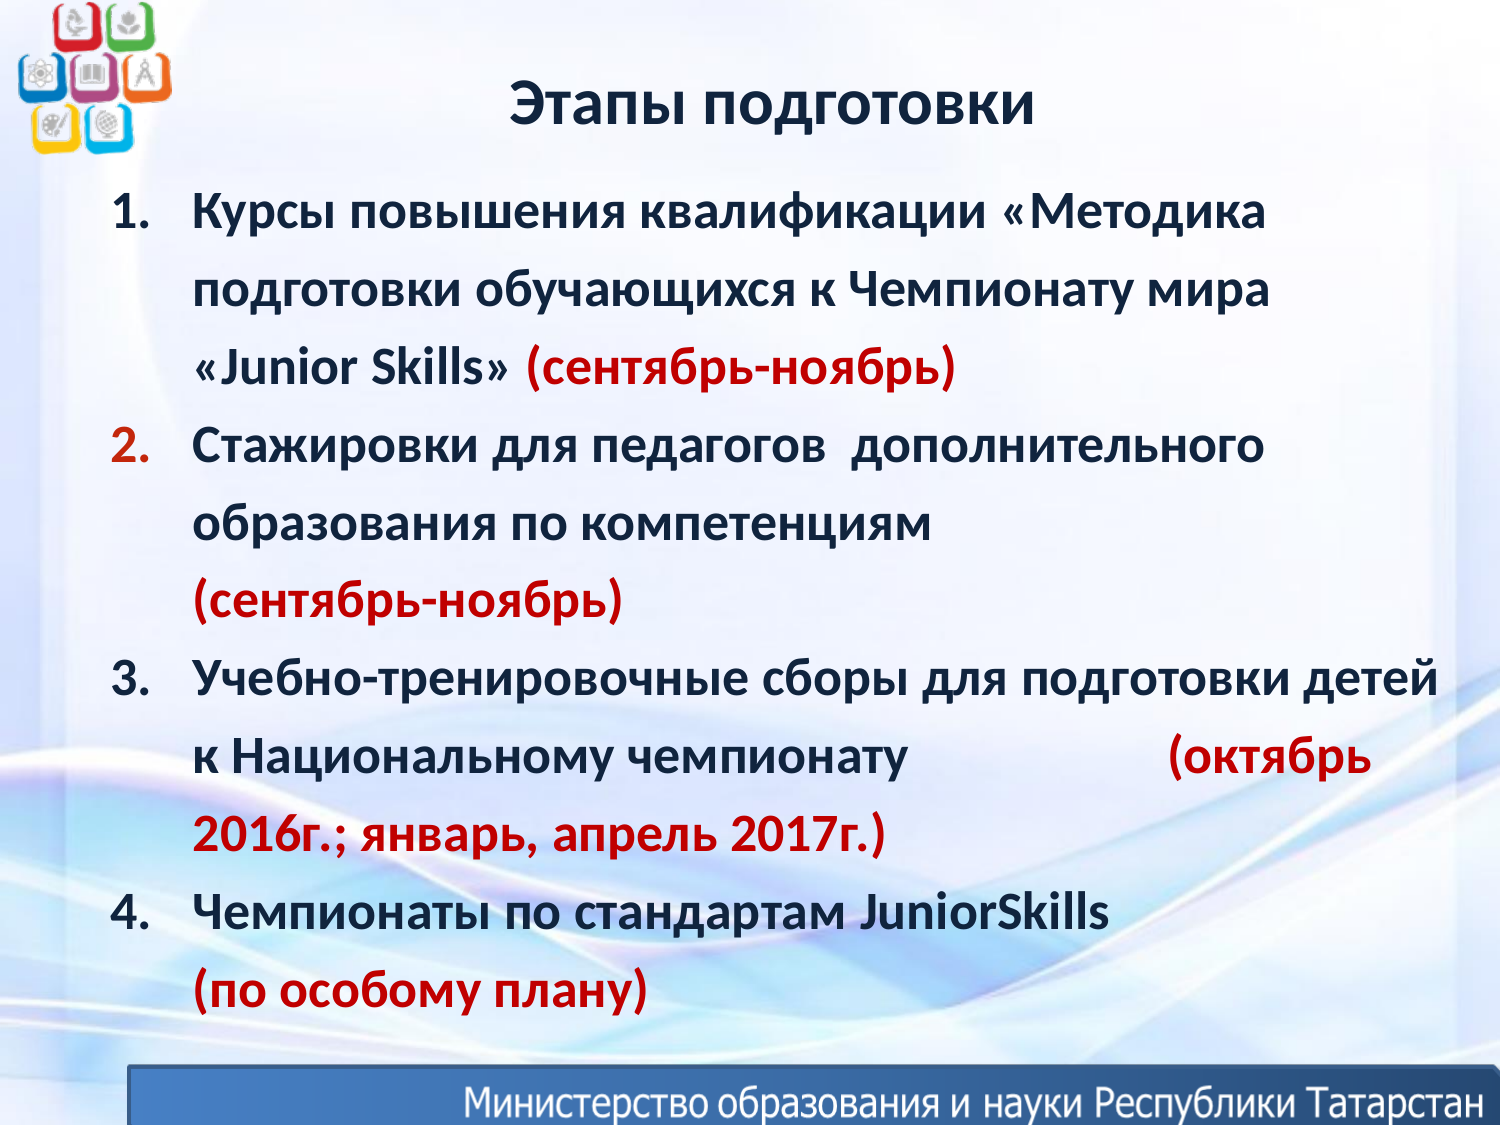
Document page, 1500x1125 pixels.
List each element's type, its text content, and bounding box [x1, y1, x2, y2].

title Этапы подготовки [177, 23, 1477, 173]
list Курсы повышения квалификации «Методика подготовки обучающихся к Чемпионату мира «Junior Skills» (сентябрь-ноябрь) Стажировки для педагогов дополнительного образования по компетенциям (сентябрь-ноябрь) Учебно-тренировочные сборы для подготовки детей к Национальному чемпионату (октябрь 2016г.; январь, апрель 2017г.) Чемпионаты по стандартам JuniorSkills (по особому плану) [41, 154, 1465, 1027]
picture [0, 0, 1500, 1125]
